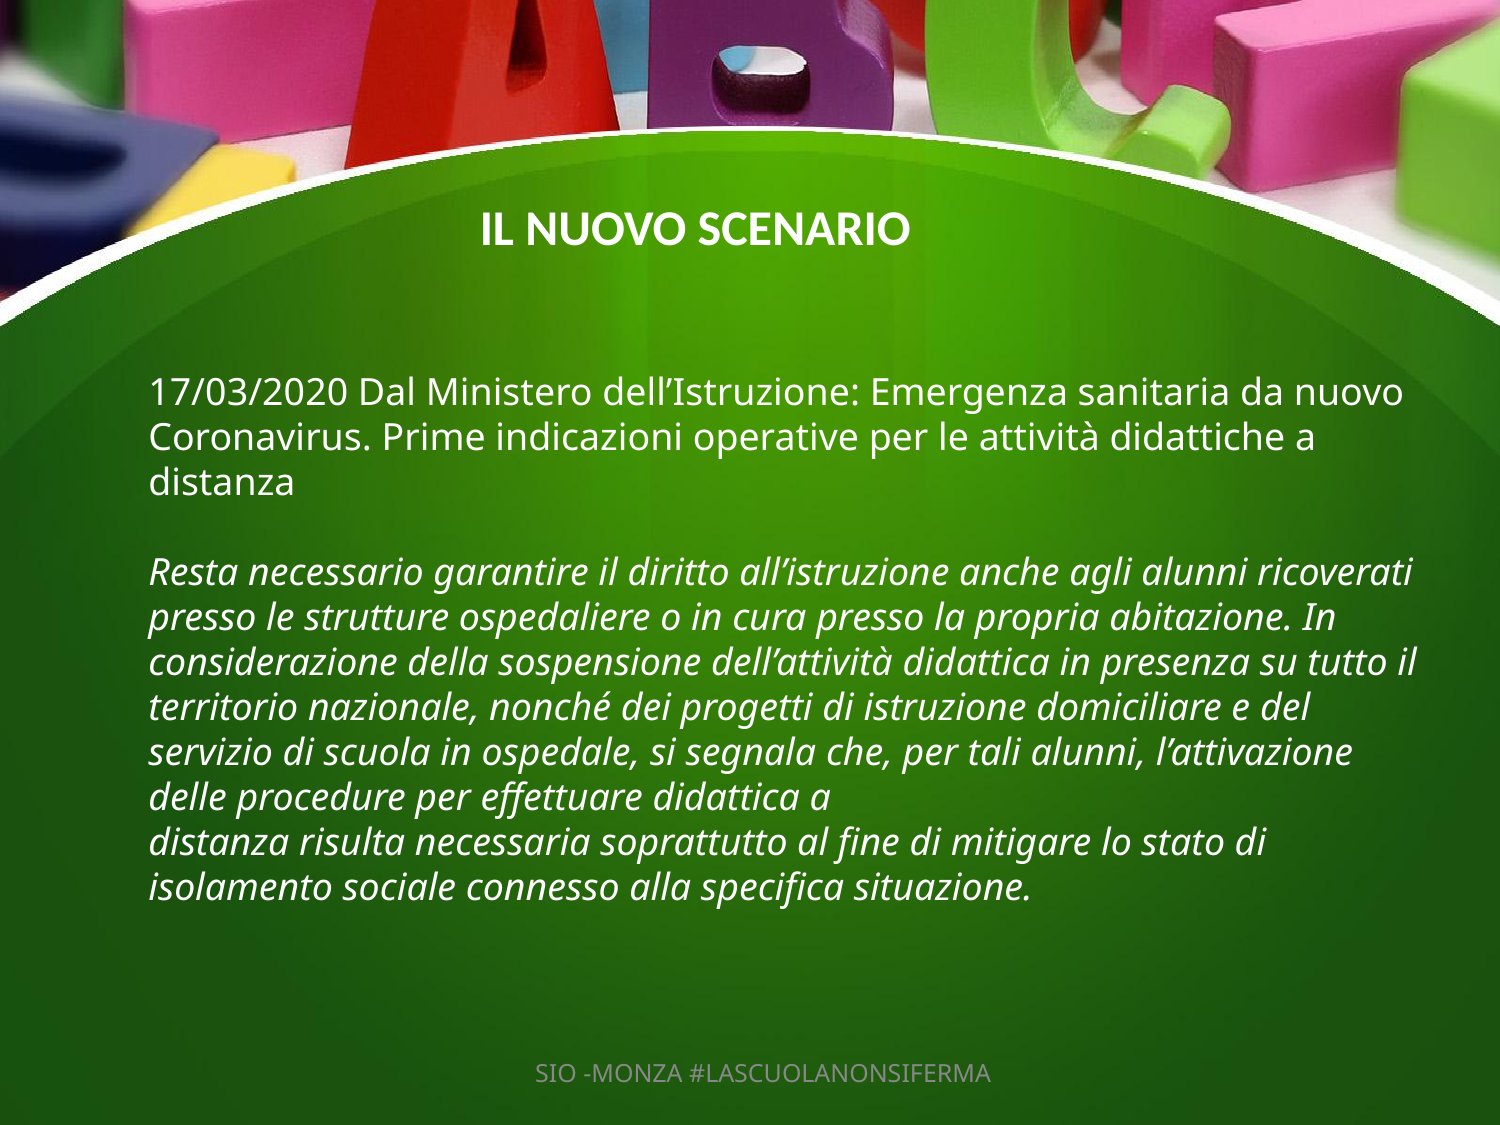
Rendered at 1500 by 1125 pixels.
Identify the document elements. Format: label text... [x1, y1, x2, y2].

text_box 17/03/2020 Dal Ministero dell’Istruzione: Emergenza sanitaria da nuovo Coronavirus. Prime indicazioni operative per le attività didattiche a distanza Resta necessario garantire il diritto all’istruzione anche agli alunni ricoverati presso le strutture ospedaliere o in cura presso la propria abitazione. In considerazione della sospensione dell’attività didattica in presenza su tutto il territorio nazionale, nonché dei progetti di istruzione domiciliare e del servizio di scuola in ospedale, si segnala che, per tali alunni, l’attivazione delle procedure per effettuare didattica a distanza risulta necessaria soprattutto al fine di mitigare lo stato di isolamento sociale connesso alla specifica situazione. [133, 307, 1449, 1023]
footer SIO -MONZA #LASCUOLANONSIFERMA [456, 1042, 1071, 1103]
text_box IL NUOVO SCENARIO [449, 120, 942, 243]
picture [0, 0, 1500, 1125]
